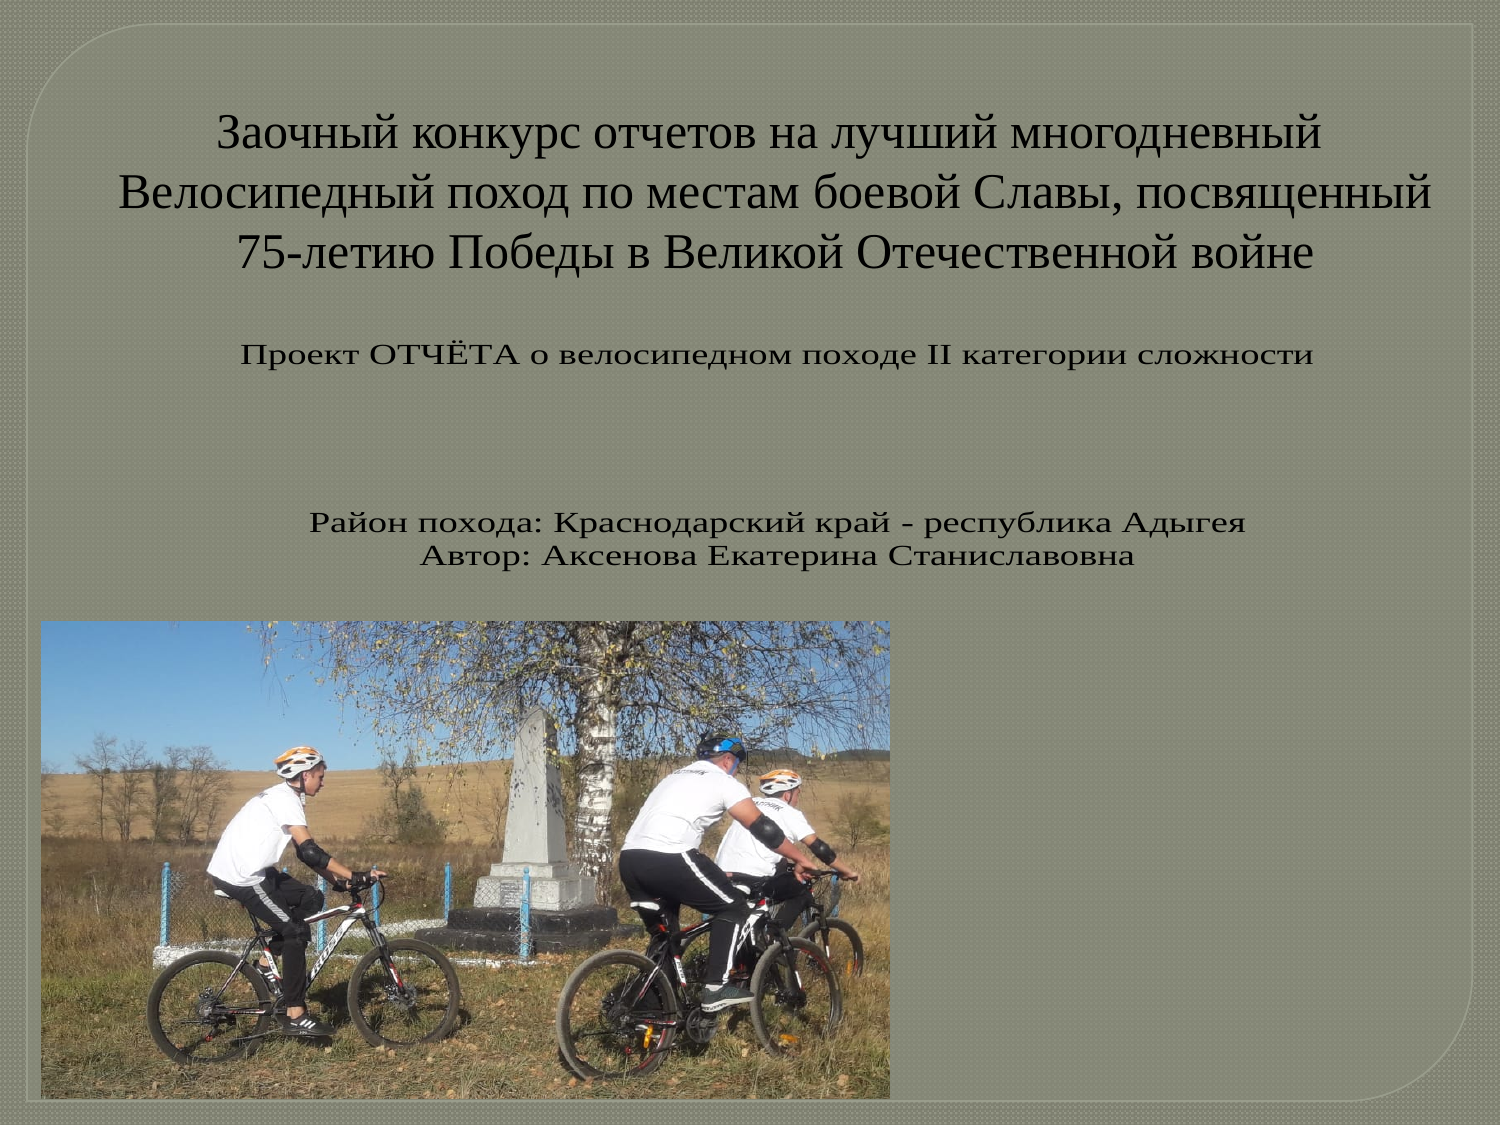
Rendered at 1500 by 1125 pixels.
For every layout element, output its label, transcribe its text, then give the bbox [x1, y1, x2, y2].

text_box Заочный конкурс отчетов на лучший многодневный Велосипедный поход по местам боевой Славы, посвященный 75-летию Победы в Великой Отечественной войне [103, 91, 1448, 287]
picture [41, 621, 890, 1100]
picture [132, 337, 1419, 599]
